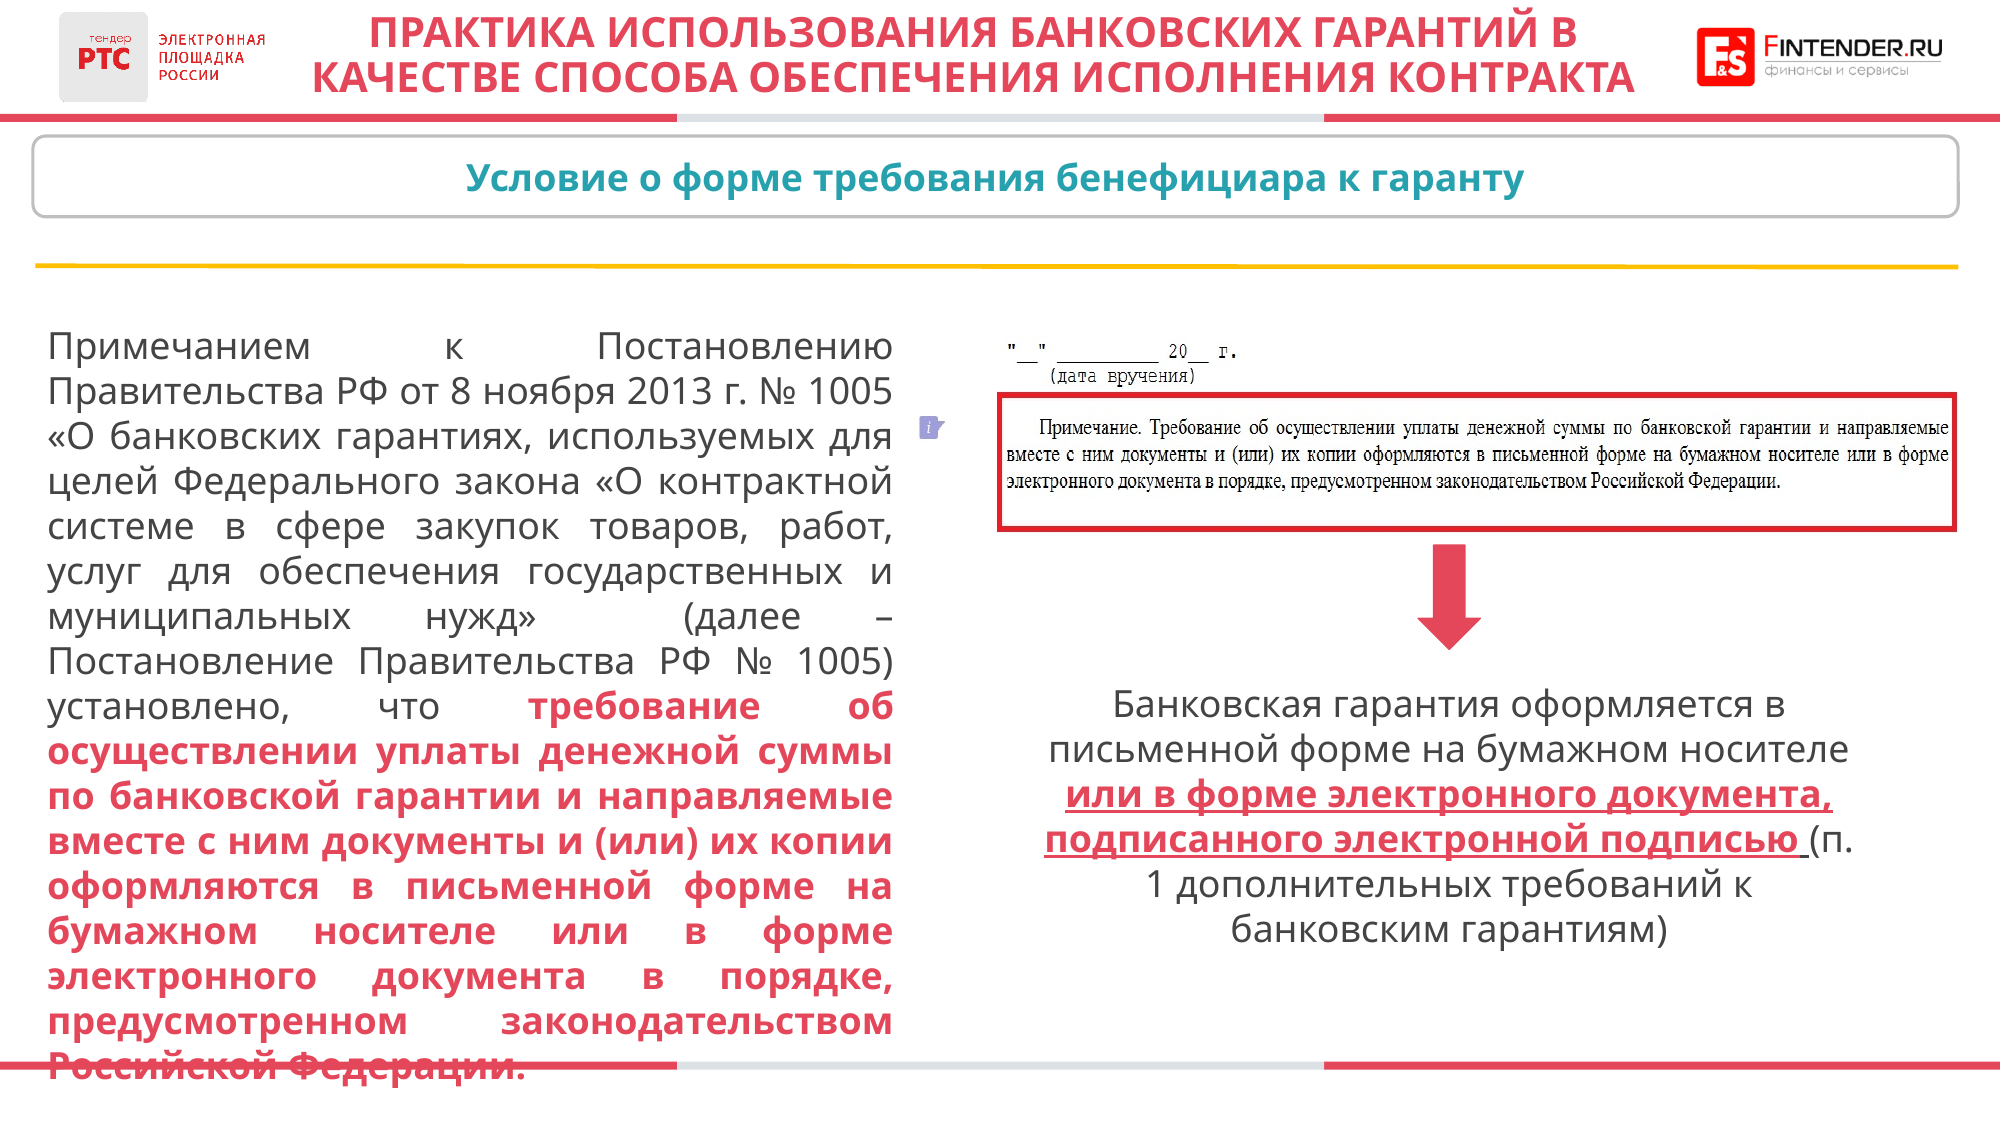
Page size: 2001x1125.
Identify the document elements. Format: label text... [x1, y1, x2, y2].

picture [909, 314, 1959, 546]
text_box Примечанием к Постановлению Правительства РФ от 8 ноября 2013 г. № 1005 «О банковских гарантиях, используемых для целей Федерального закона «О контрактной системе в сфере закупок товаров, работ, услуг для обеспечения государственных и муниципальных нужд» (далее – Постановление Правительства РФ № 1005) установлено, что требование об осуществлении уплаты денежной суммы по банковской гарантии и направляемые вместе с ним документы и (или) их копии оформляются в письменной форме на бумажном носителе или в форме электронного документа в порядке, предусмотренном законодательством Российской Федерации. [32, 314, 910, 1095]
title ПРАКТИКА ИСПОЛЬЗОВАНИЯ БАНКОВСКИХ ГАРАНТИЙ В КАЧЕСТВЕ СПОСОБА ОБЕСПЕЧЕНИЯ ИСПОЛНЕНИЯ КОНТРАКТА [294, 0, 1652, 114]
picture [1696, 18, 1942, 95]
text_box Условие о форме требования бенефициара к гаранту [31, 134, 1960, 218]
text_box Банковская гарантия оформляется в письменной форме на бумажном носителе или в форме электронного документа, подписанного электронной подписью (п. 1 дополнительных требований к банковским гарантиям) [1019, 672, 1879, 974]
text_box [1418, 546, 1481, 650]
picture [59, 12, 265, 102]
